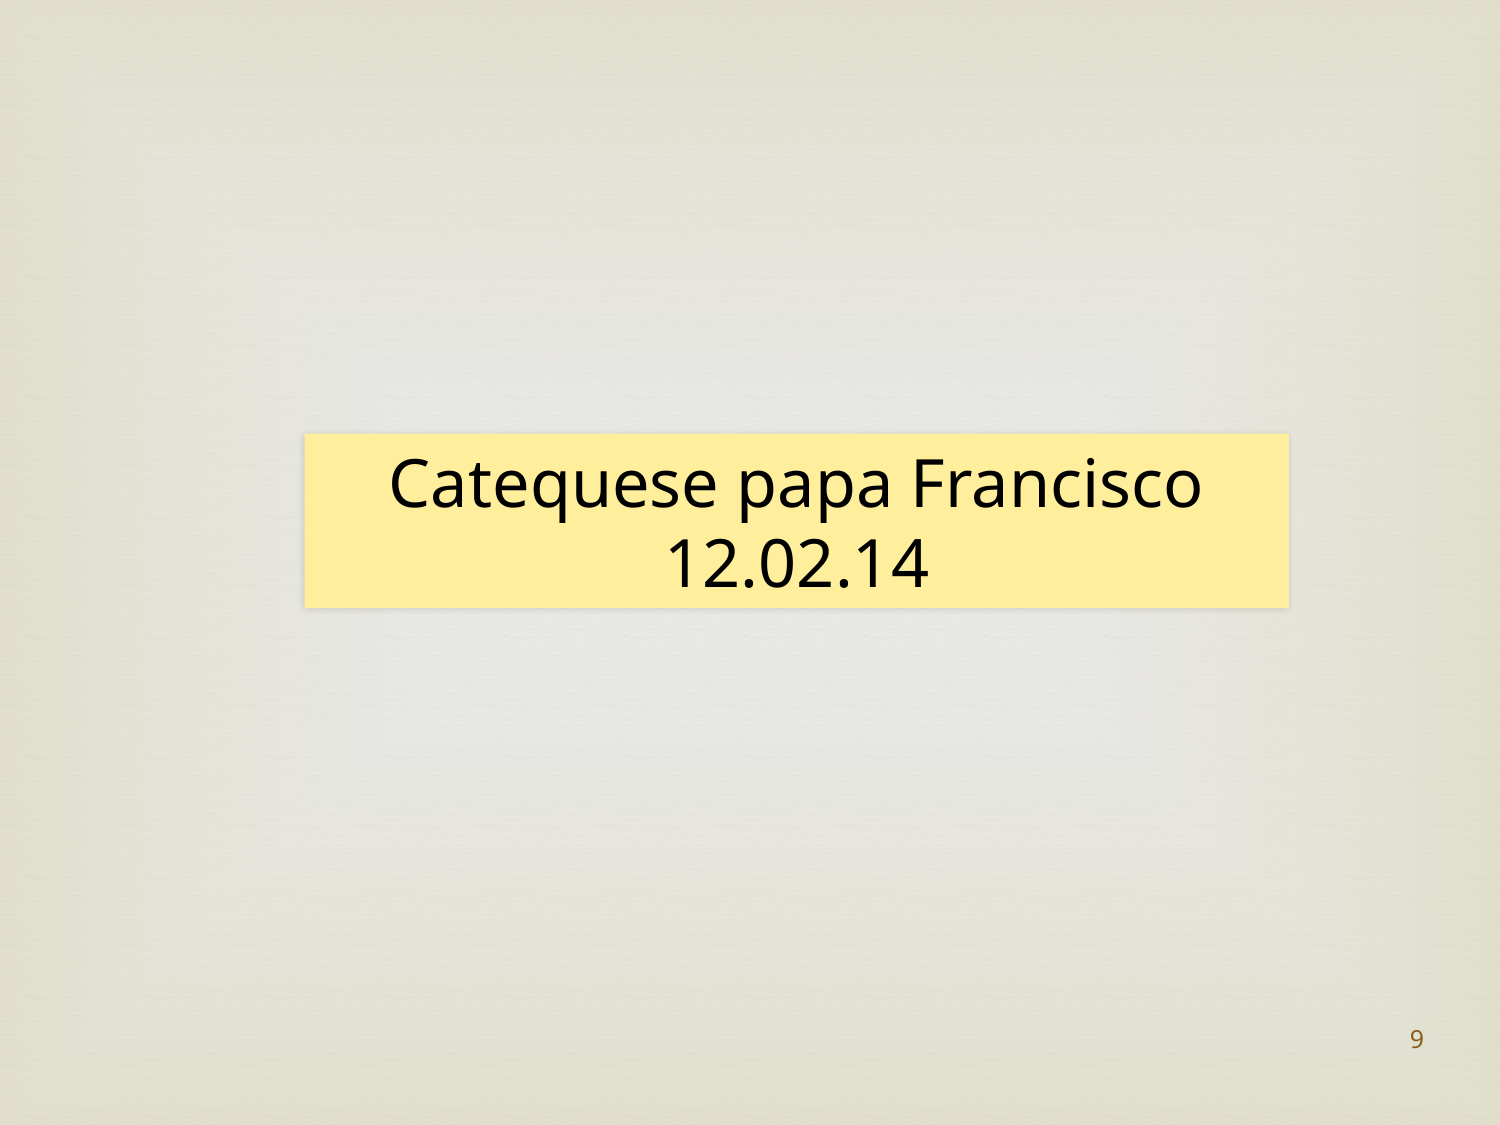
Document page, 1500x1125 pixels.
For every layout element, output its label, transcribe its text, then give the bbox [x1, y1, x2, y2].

slide_number 9 [1089, 1010, 1440, 1071]
text_box Catequese papa Francisco 12.02.14 [304, 432, 1290, 609]
